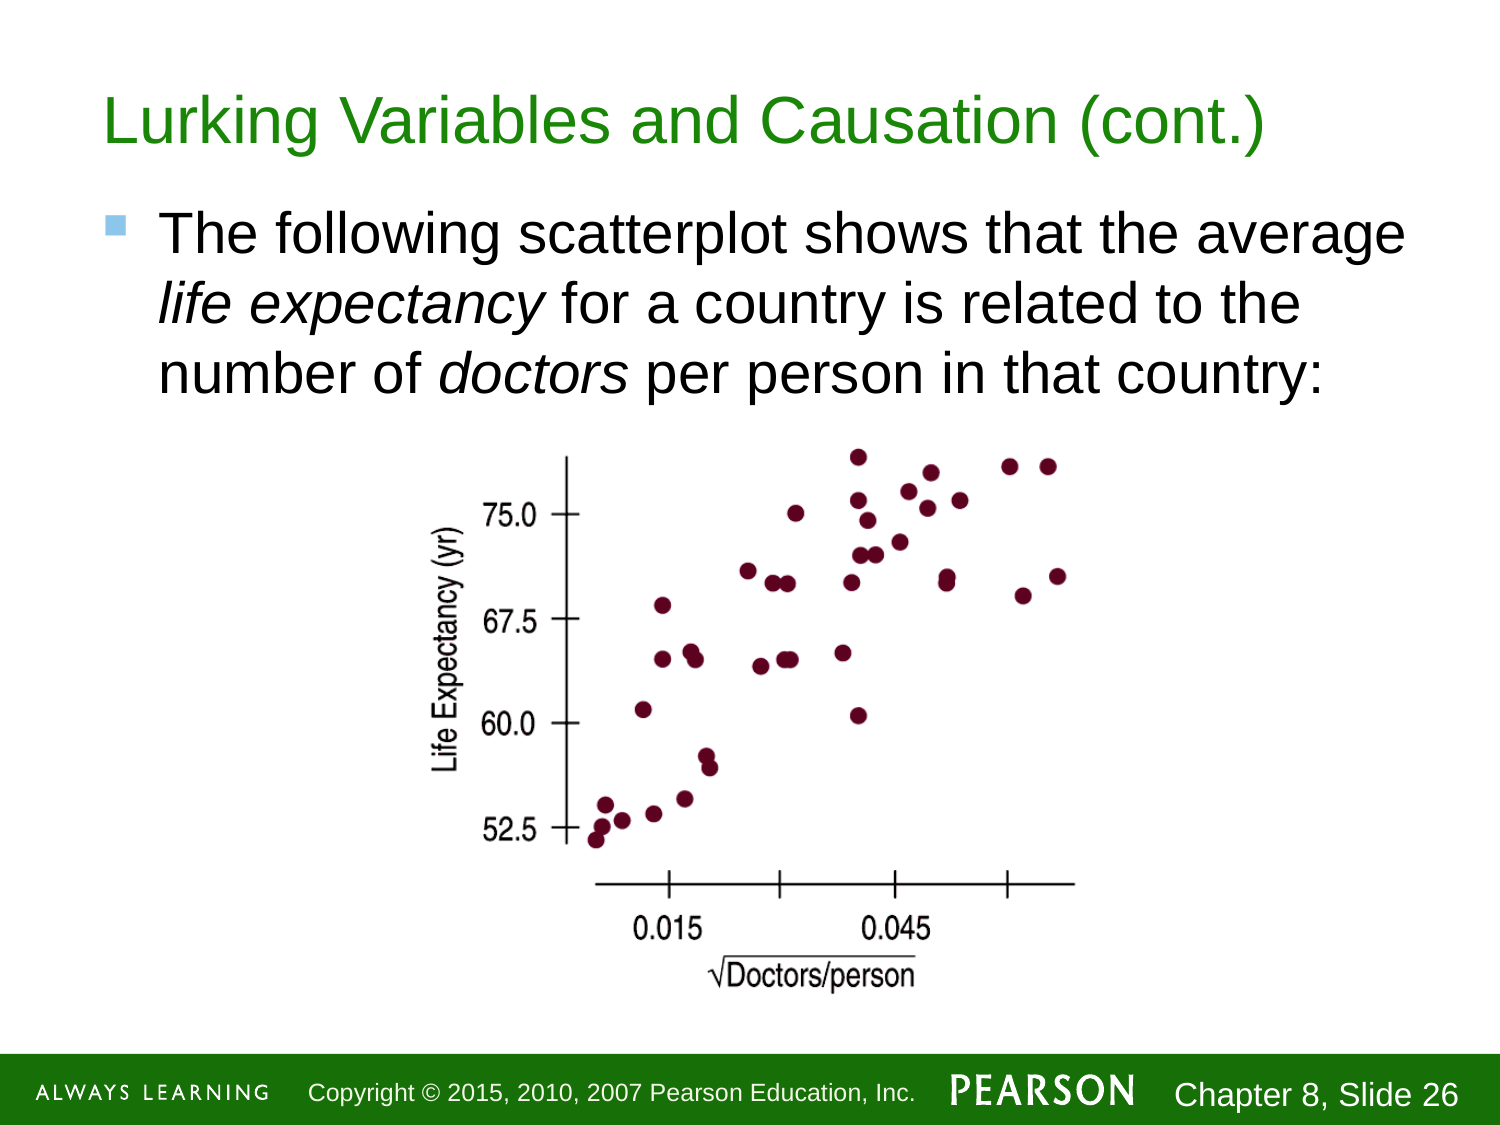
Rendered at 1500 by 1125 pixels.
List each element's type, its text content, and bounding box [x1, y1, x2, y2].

title Lurking Variables and Causation (cont.) [87, 1, 1451, 166]
list The following scatterplot shows that the average life expectancy for a country is related to the number of doctors per person in that country: [87, 187, 1449, 938]
picture [424, 437, 1084, 998]
